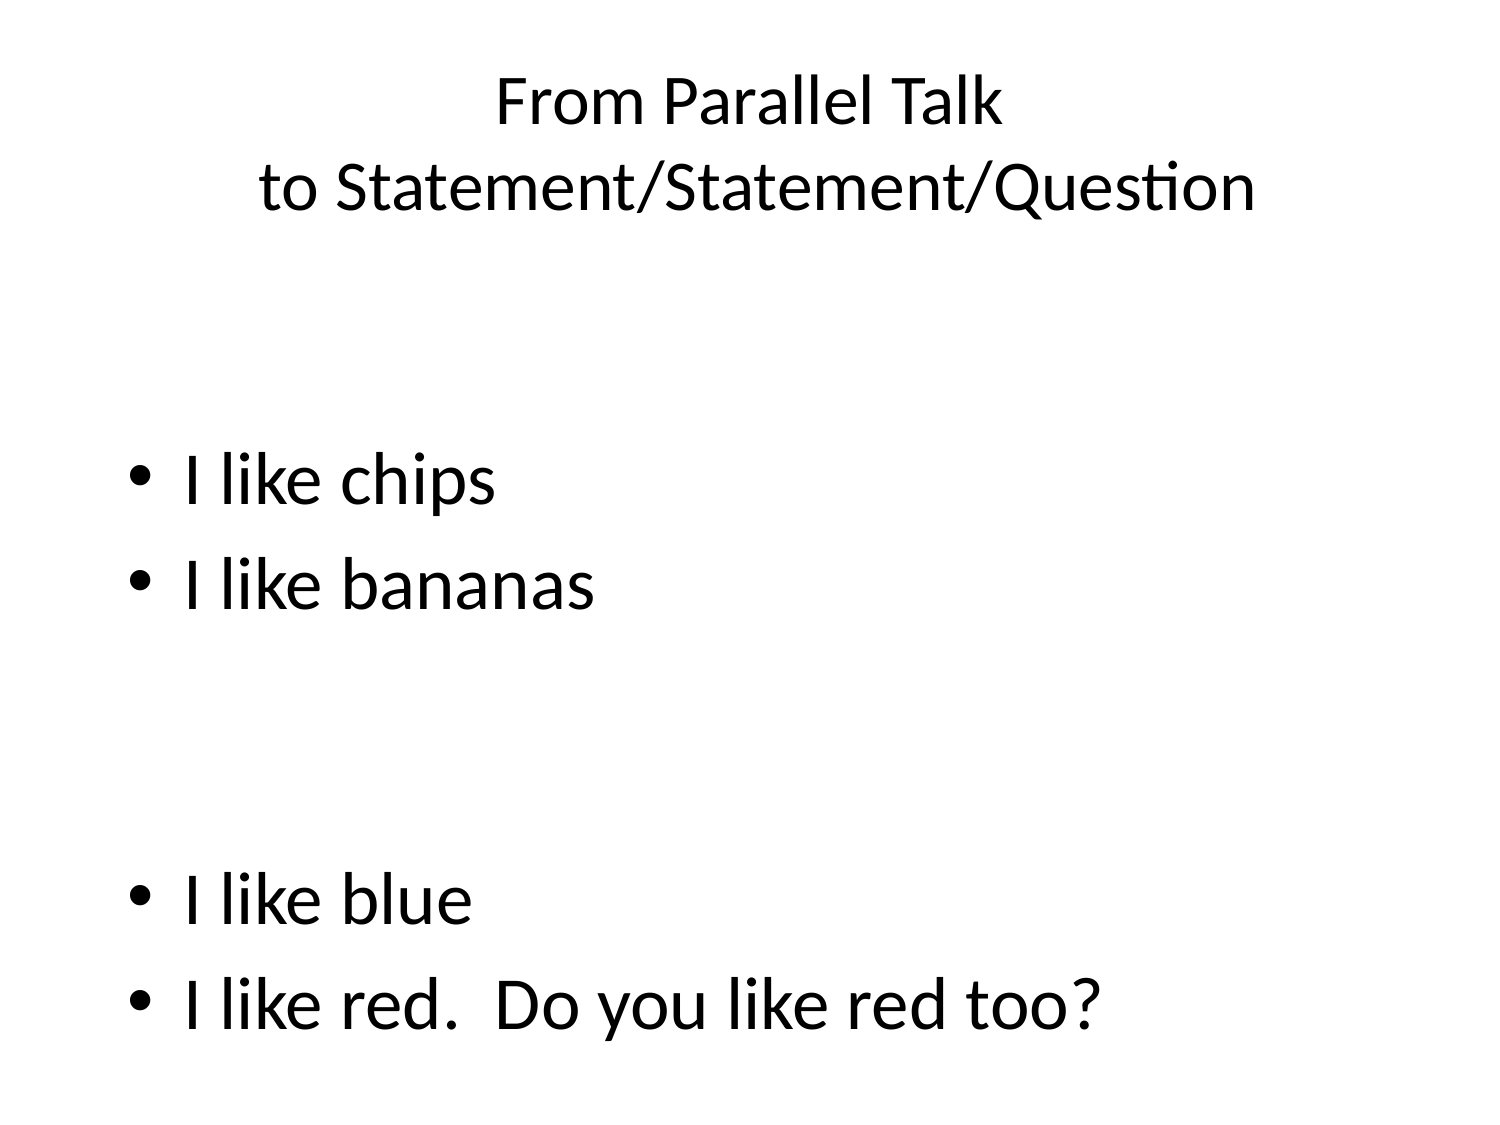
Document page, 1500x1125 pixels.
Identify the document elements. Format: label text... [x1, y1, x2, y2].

title From Parallel Talk to Statement/Statement/Question [75, 45, 1425, 233]
list I like chips I like bananas I like blue I like red. Do you like red too? [112, 327, 1500, 1125]
